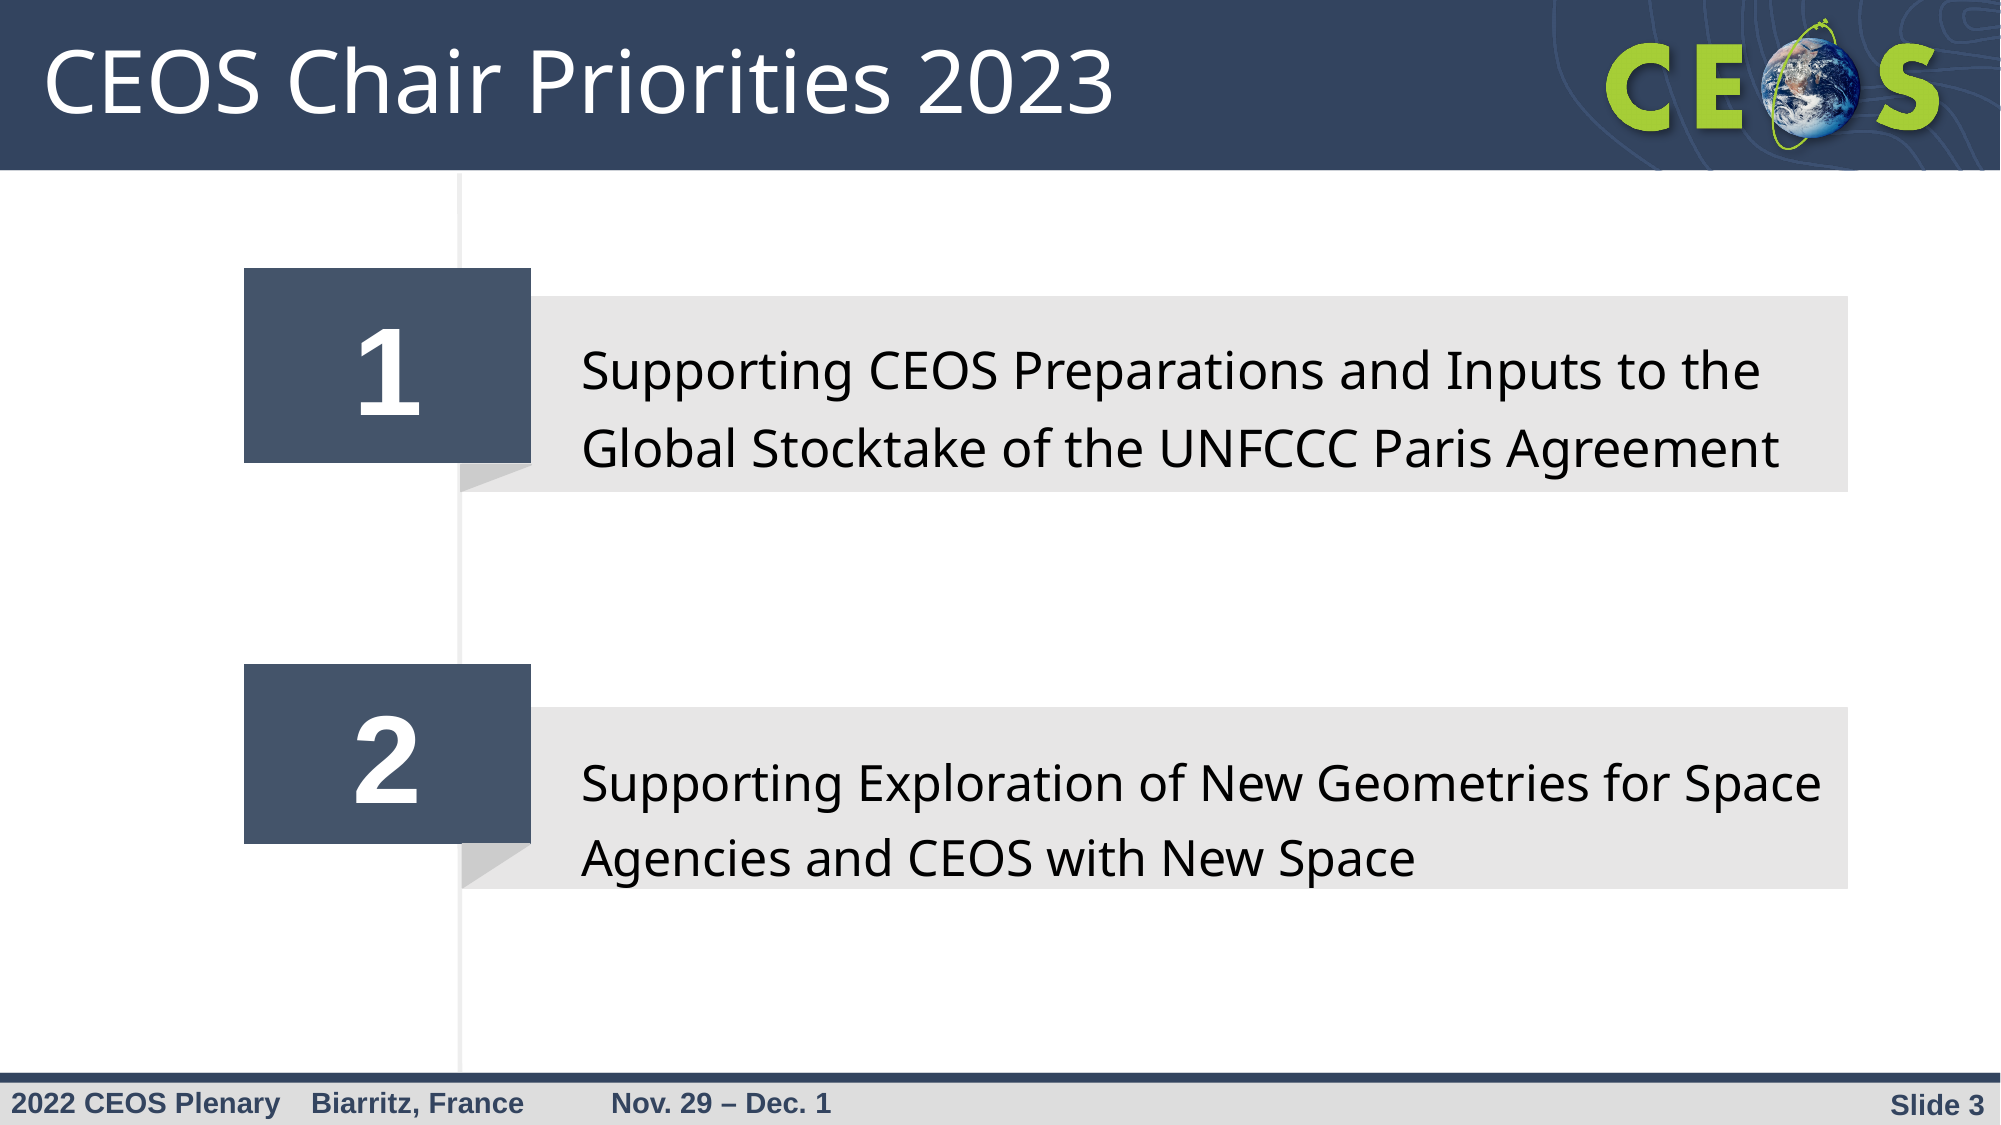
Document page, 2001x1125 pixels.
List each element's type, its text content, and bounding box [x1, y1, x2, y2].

title CEOS Chair Priorities 2023 [27, 30, 1598, 173]
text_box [243, 267, 1848, 492]
picture [1606, 18, 1939, 150]
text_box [243, 663, 1848, 888]
